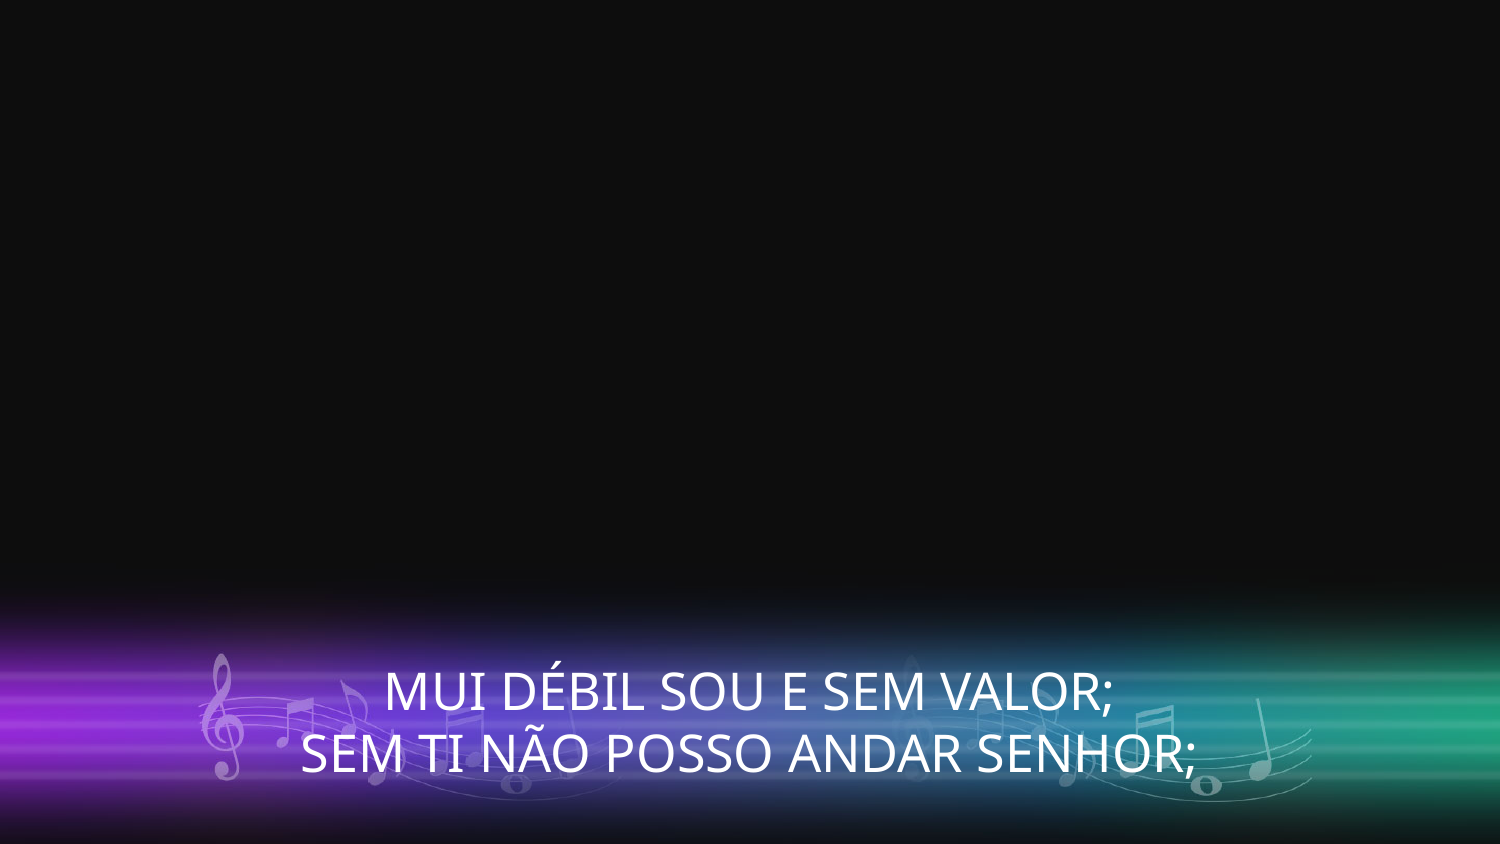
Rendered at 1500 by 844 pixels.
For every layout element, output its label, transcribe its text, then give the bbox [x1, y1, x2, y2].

text_box MUI DÉBIL SOU E SEM VALOR; SEM TI NÃO POSSO ANDAR SENHOR; [242, 651, 1258, 791]
picture [0, 0, 1500, 844]
